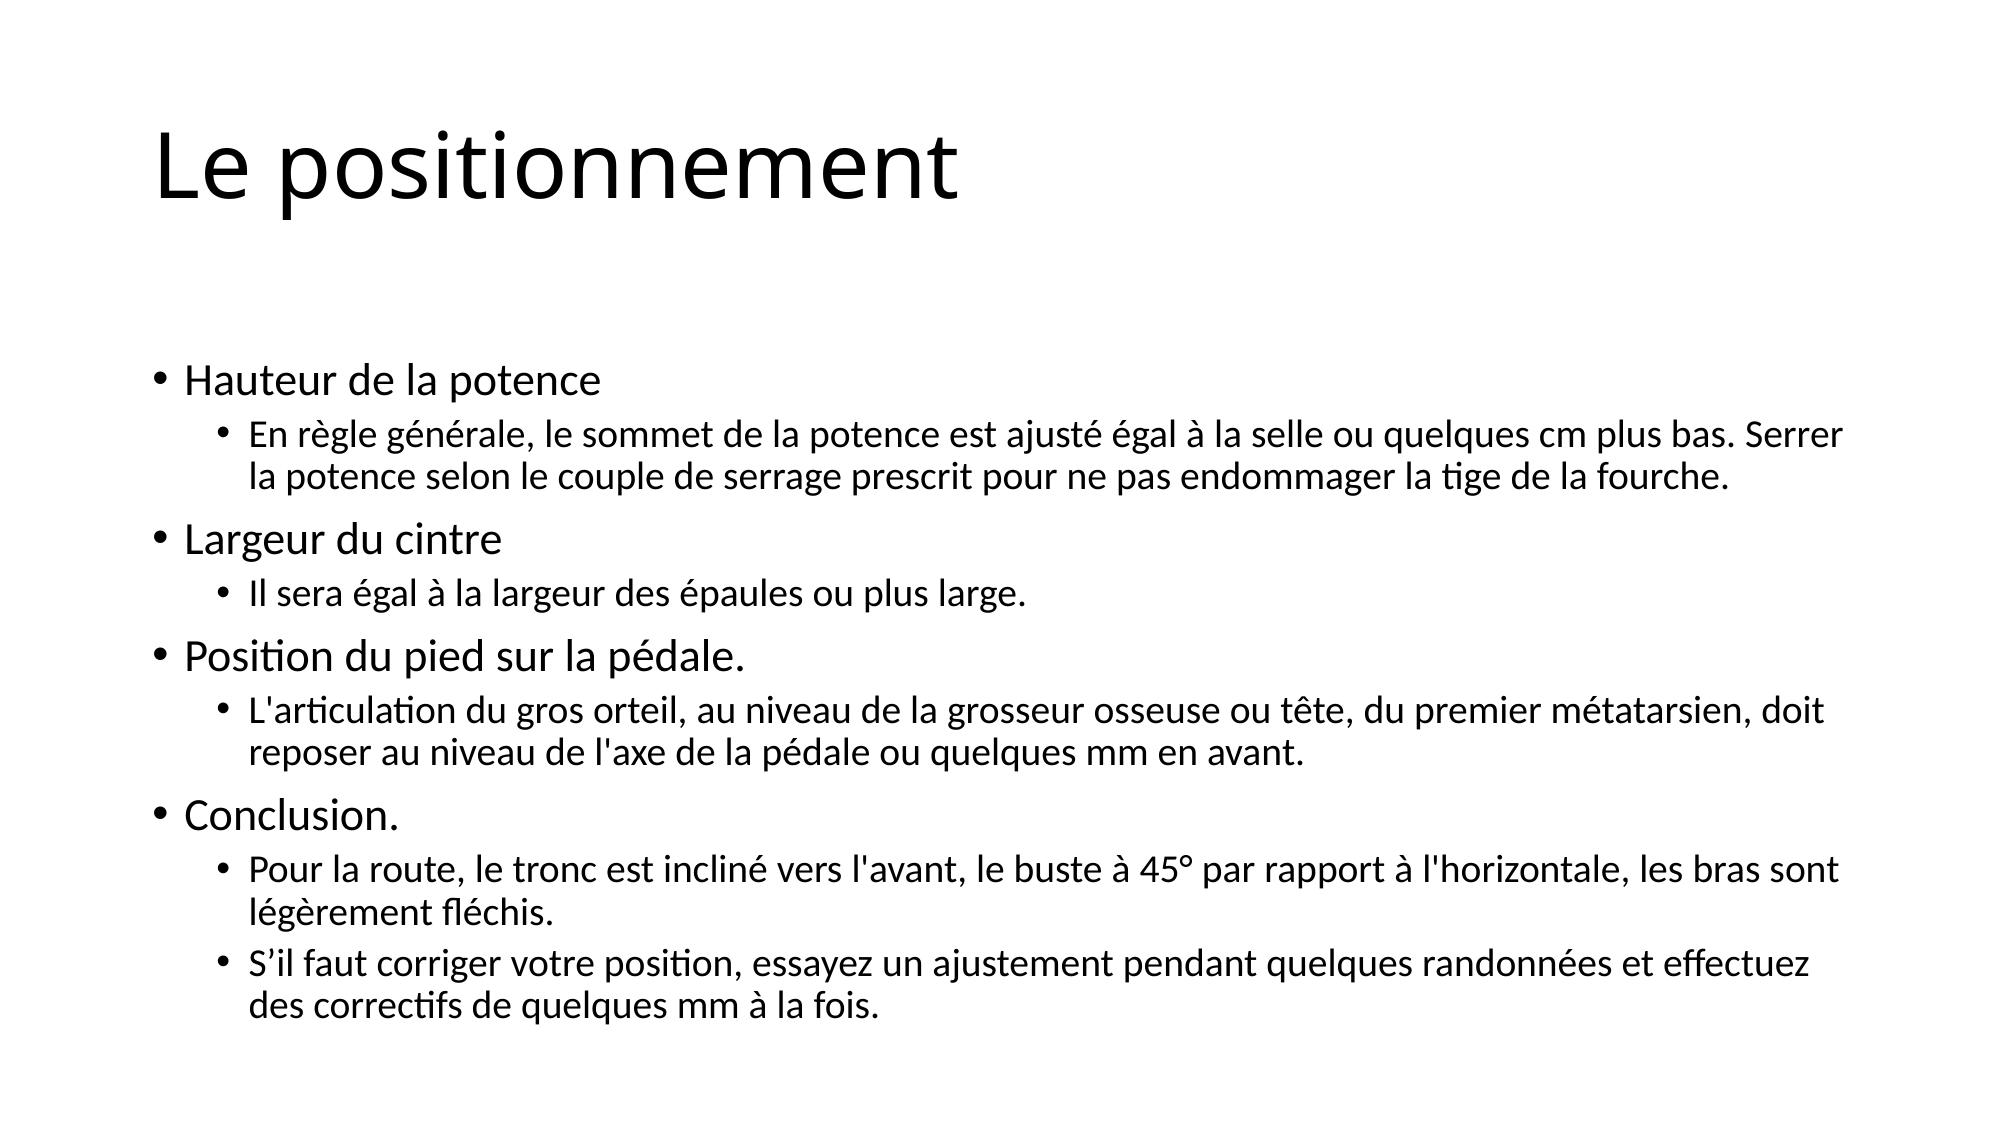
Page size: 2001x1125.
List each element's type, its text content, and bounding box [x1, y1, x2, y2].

list Hauteur de la potence En règle générale, le sommet de la potence est ajusté égal à la selle ou quelques cm plus bas. Serrer la potence selon le couple de serrage prescrit pour ne pas endommager la tige de la fourche. Largeur du cintre Il sera égal à la largeur des épaules ou plus large. Position du pied sur la pédale. L'articulation du gros orteil, au niveau de la grosseur osseuse ou tête, du premier métatarsien, doit reposer au niveau de l'axe de la pédale ou quelques mm en avant. Conclusion. Pour la route, le tronc est incliné vers l'avant, le buste à 45° par rapport à l'horizontale, les bras sont légèrement fléchis. S’il faut corriger votre position, essayez un ajustement pendant quelques randonnées et effectuez des correctifs de quelques mm à la fois. [137, 278, 1863, 1063]
title Le positionnement [137, 59, 1863, 278]
